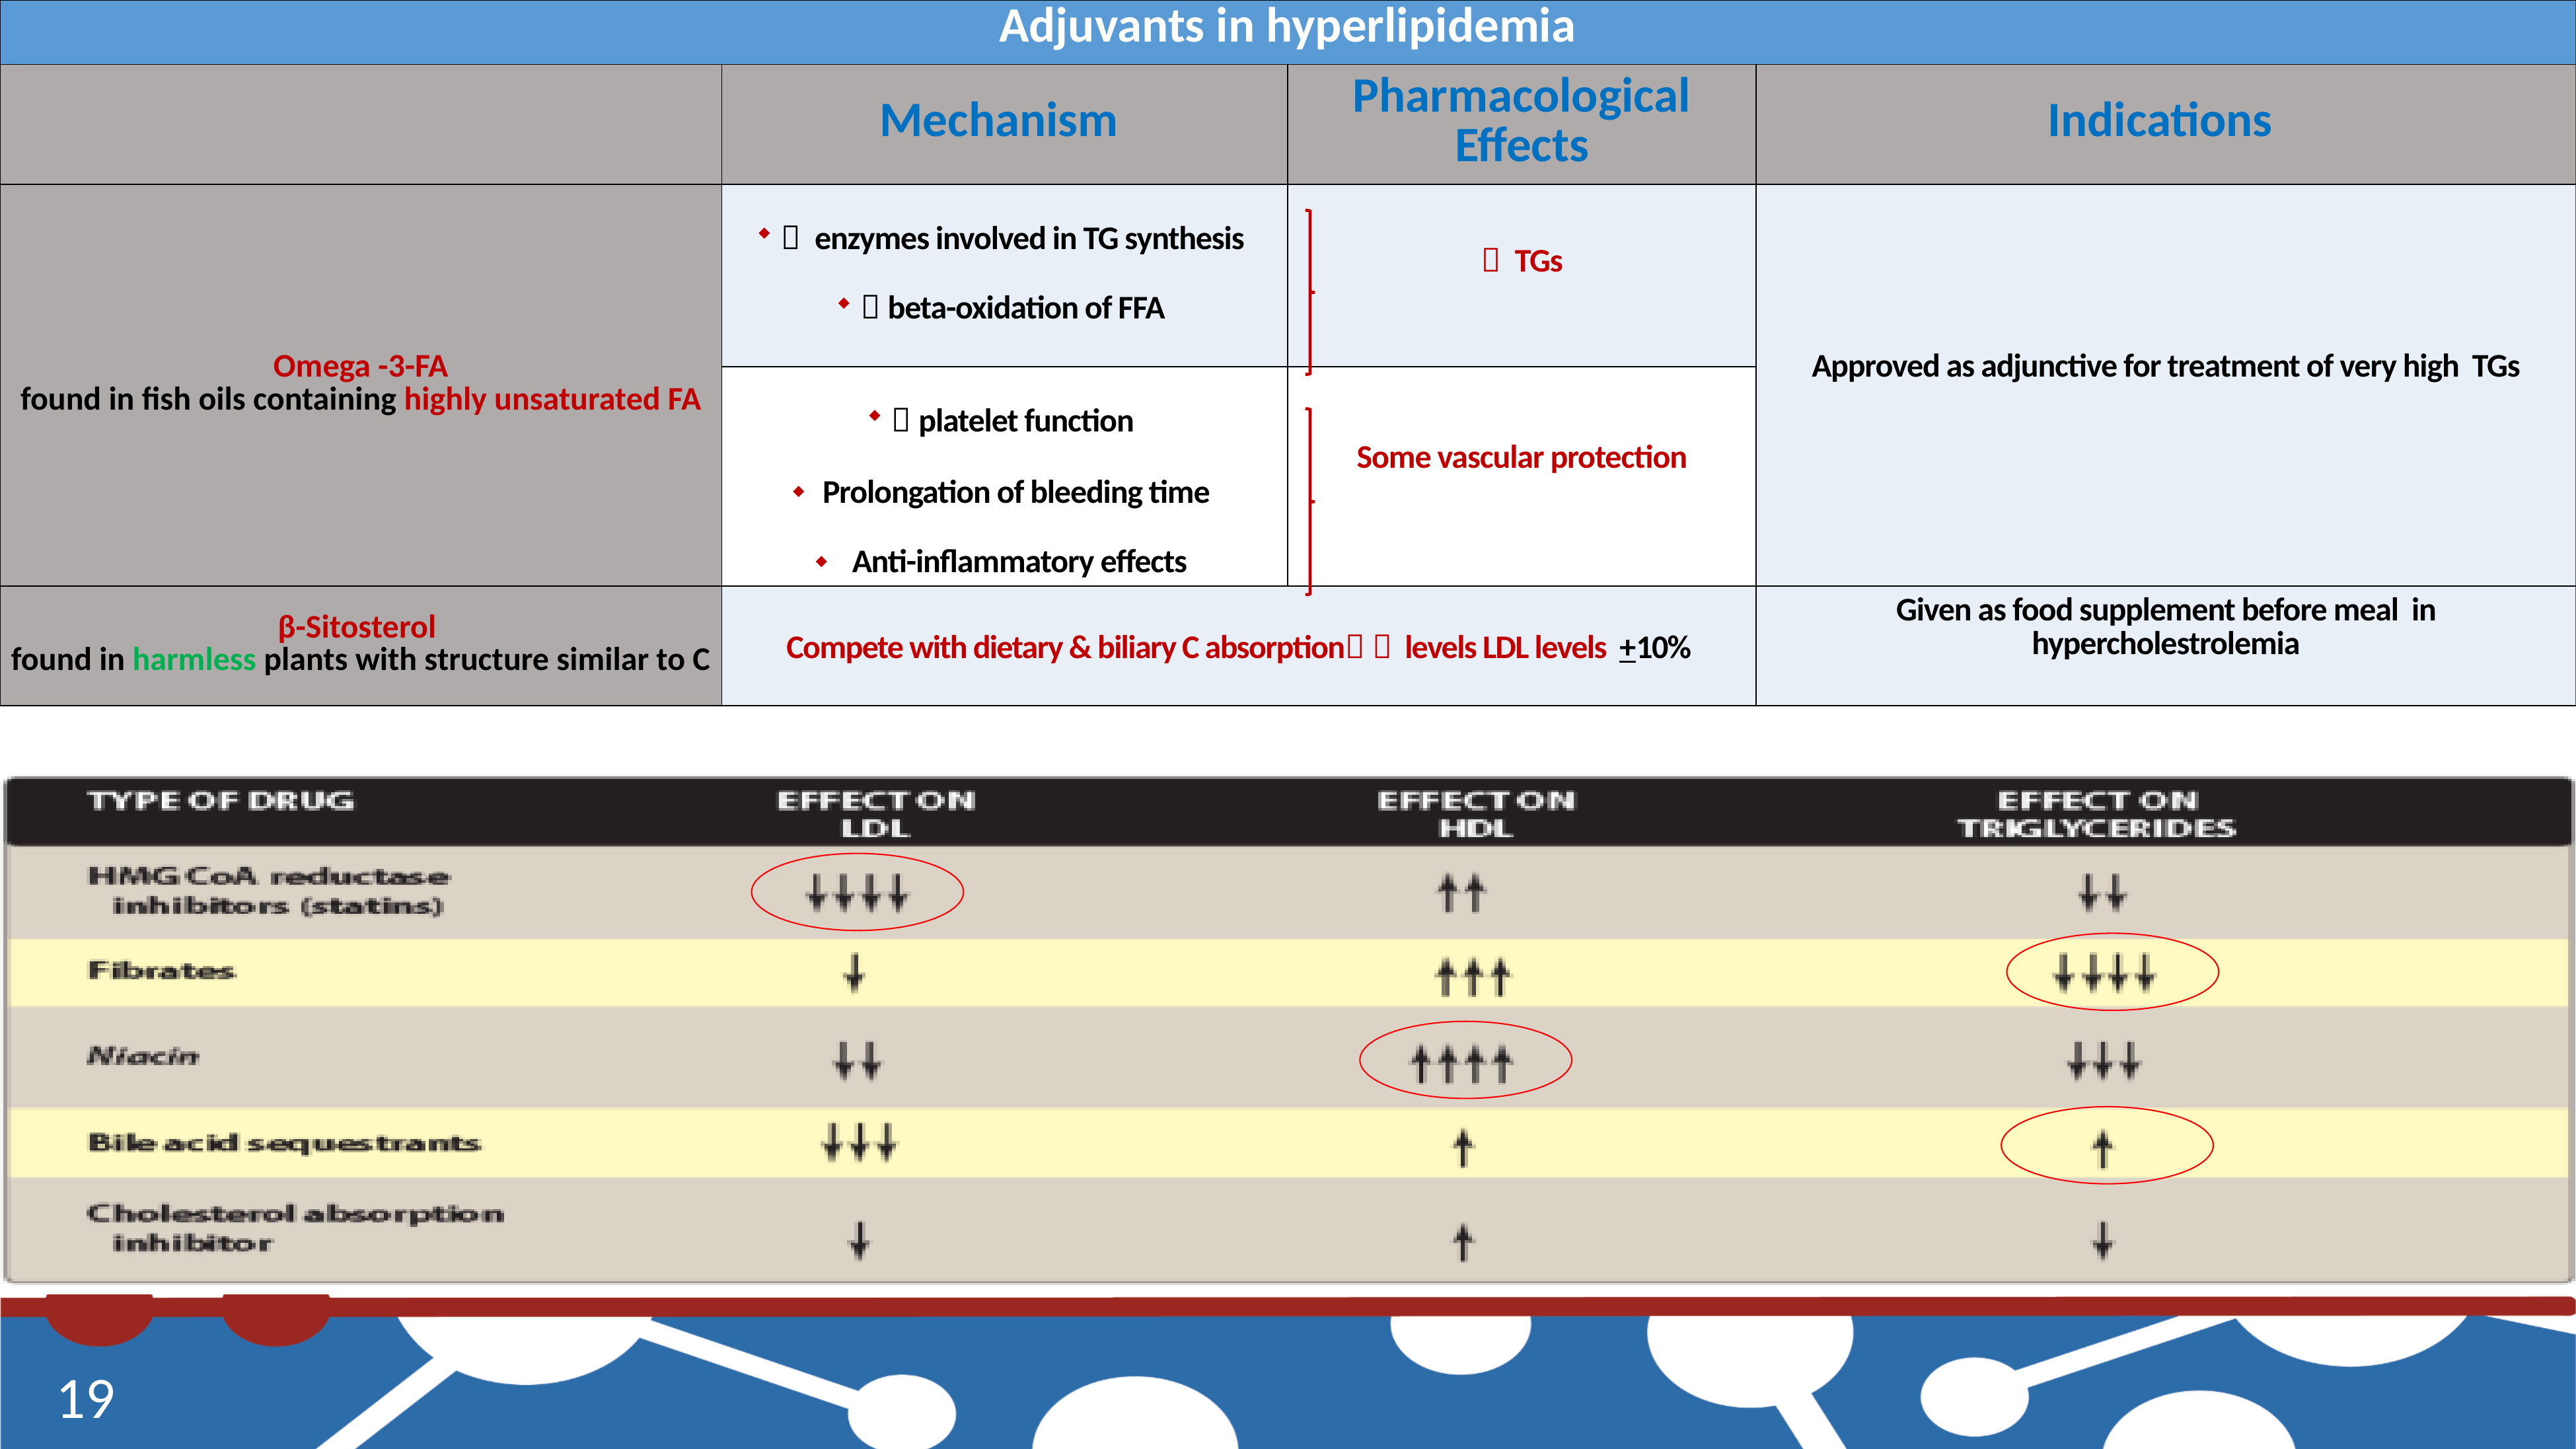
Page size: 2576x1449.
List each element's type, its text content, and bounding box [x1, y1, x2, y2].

table_cell Pharmacological Effects [1288, 65, 1755, 184]
table_cell  TGs [1288, 185, 1755, 366]
table_cell Some vascular protection [1288, 367, 1755, 585]
text_box [1305, 408, 1315, 595]
table_cell Mechanism [722, 65, 1287, 184]
table_header Adjuvants in hyperlipidemia [1, 1, 2575, 64]
table_cell Given as food supplement before meal in hypercholestrolemia [1757, 587, 2575, 705]
table_cell Omega -3-FA found in fish oils containing highly unsaturated FA [1, 185, 721, 585]
table_cell Approved as adjunctive for treatment of very high TGs [1757, 185, 2575, 585]
table_cell Compete with dietary & biliary C absorption  levels LDL levels +10% [722, 587, 1755, 705]
table_cell  enzymes involved in TG synthesis  beta-oxidation of FFA [722, 185, 1287, 366]
picture [0, 772, 2576, 1449]
table_cell  platelet function Prolongation of bleeding time Anti-inflammatory effects [722, 367, 1287, 585]
table_cell [1, 65, 721, 184]
table_cell Indications [1757, 65, 2575, 184]
text_box [1305, 209, 1315, 375]
table_cell β-Sitosterol found in harmless plants with structure similar to C [1, 587, 721, 705]
